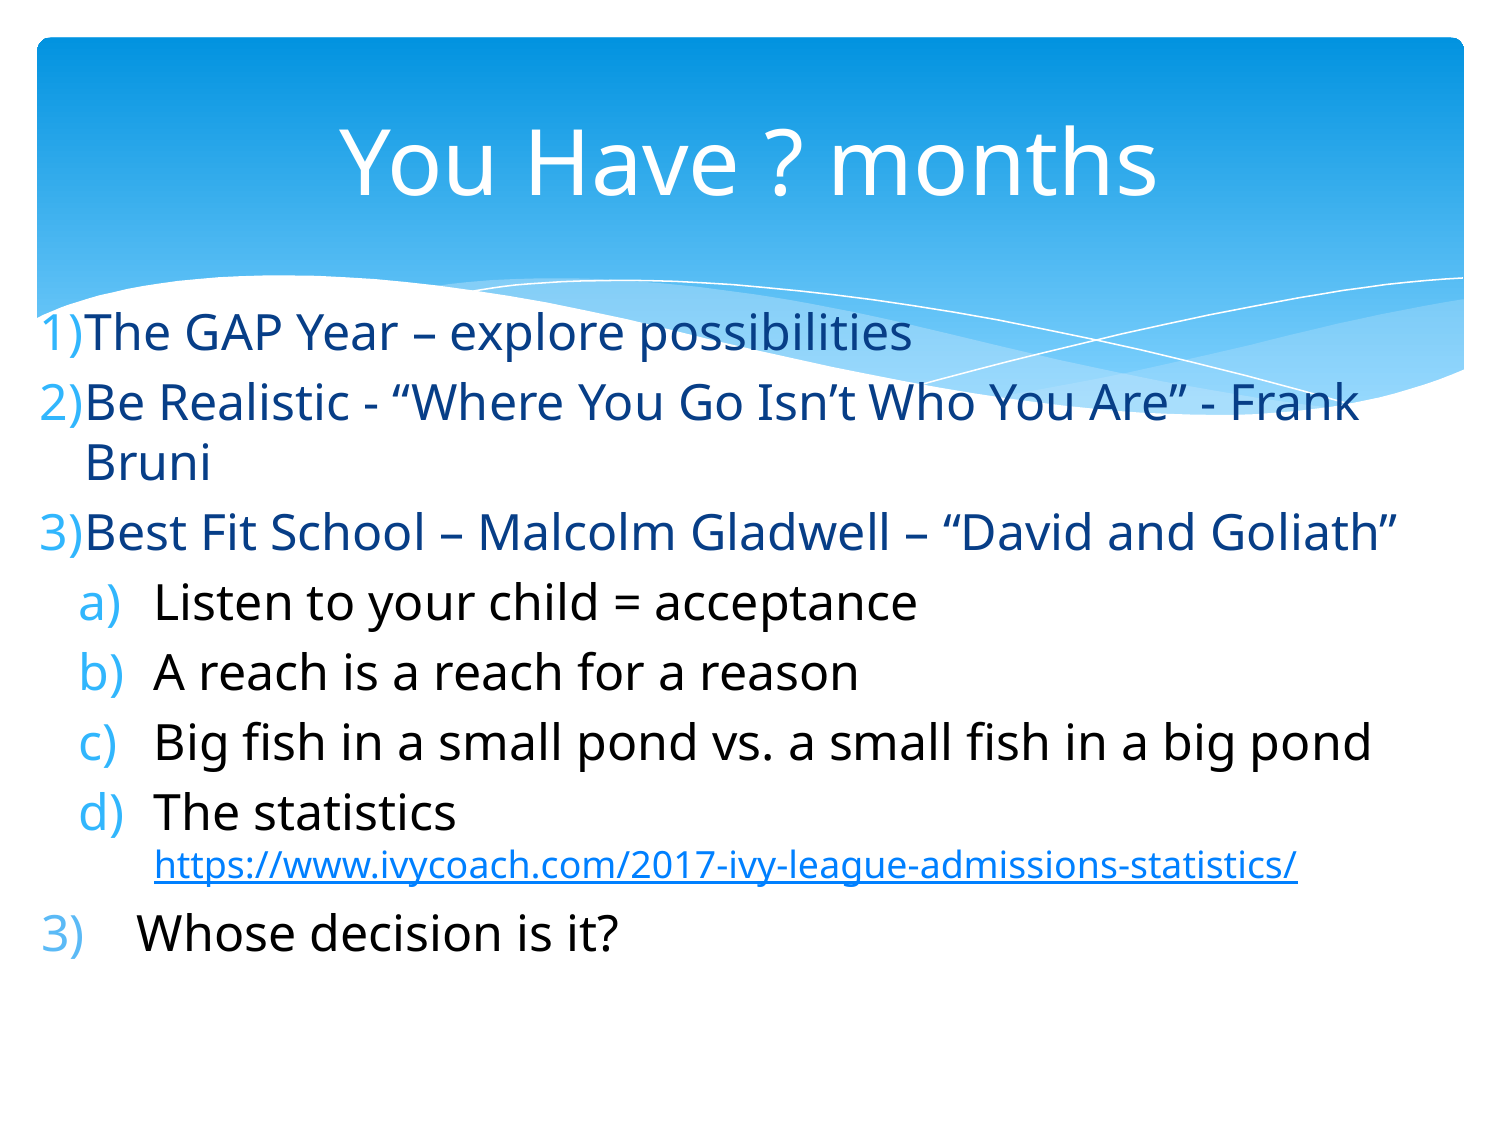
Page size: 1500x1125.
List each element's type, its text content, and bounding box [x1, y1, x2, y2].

title You Have ? months [75, 55, 1425, 261]
list The GAP Year – explore possibilities Be Realistic - “Where You Go Isn’t Who You Are” - Frank Bruni Best Fit School – Malcolm Gladwell – “David and Goliath” Listen to your child = acceptance A reach is a reach for a reason Big fish in a small pond vs. a small fish in a big pond The statistics https://www.ivycoach.com/2017-ivy-league-admissions-statistics/ 3) Whose decision is it? [24, 293, 1466, 1063]
